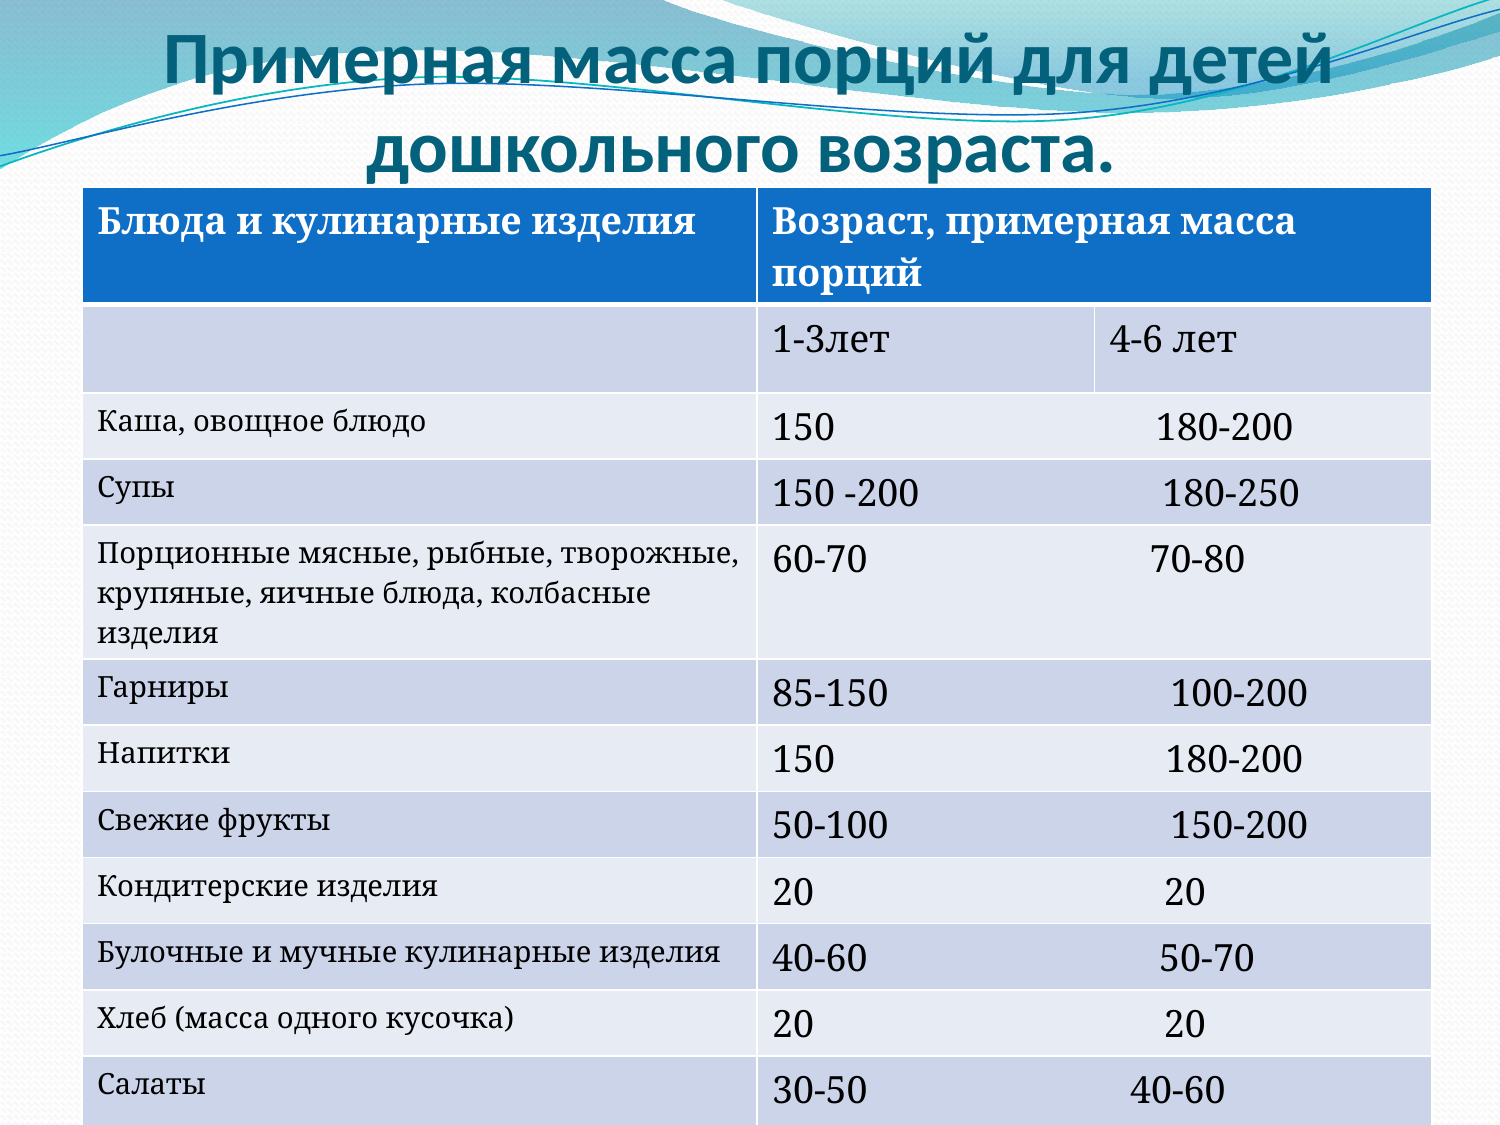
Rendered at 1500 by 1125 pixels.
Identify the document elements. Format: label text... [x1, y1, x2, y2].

table_cell Порционные мясные, рыбные, творожные, кру­пяные, яичные блюда, колбасные изделия [83, 526, 756, 658]
table_cell 30-50 40-60 [758, 1057, 1431, 1125]
table_header Возраст, примерная масса порций [758, 188, 1431, 302]
table_cell 20 20 [758, 991, 1431, 1055]
table_cell 1-3лет [758, 307, 1094, 392]
table_cell 150 -200 180-250 [758, 460, 1431, 524]
table_cell 150 180-200 [758, 394, 1431, 458]
table_cell 50-100 150-200 [758, 792, 1431, 857]
table_cell Супы [83, 460, 756, 524]
table_cell 60-70 70-80 [758, 526, 1431, 658]
table_cell Салаты [83, 1057, 756, 1125]
table_cell [83, 307, 756, 392]
table_cell 20 20 [758, 858, 1431, 923]
table_cell 40-60 50-70 [758, 924, 1431, 989]
table_cell Гарниры [83, 660, 756, 724]
table_cell Каша, овощное блюдо [83, 394, 756, 458]
table_cell 150 180-200 [758, 726, 1431, 791]
table_cell Кондитерские изделия [83, 858, 756, 923]
table_header Блюда и кулинарные изделия [83, 188, 756, 302]
table_cell Напитки [83, 726, 756, 791]
table_cell Свежие фрукты [83, 792, 756, 857]
table_cell Хлеб (масса одного кусочка) [83, 991, 756, 1055]
title Примерная масса порций для детей дошкольного возраста. [75, 0, 1425, 188]
table_cell Булочные и мучные кулинарные изделия [83, 924, 756, 989]
table_cell 85-150 100-200 [758, 660, 1431, 724]
table_cell 4-6 лет [1095, 307, 1431, 392]
